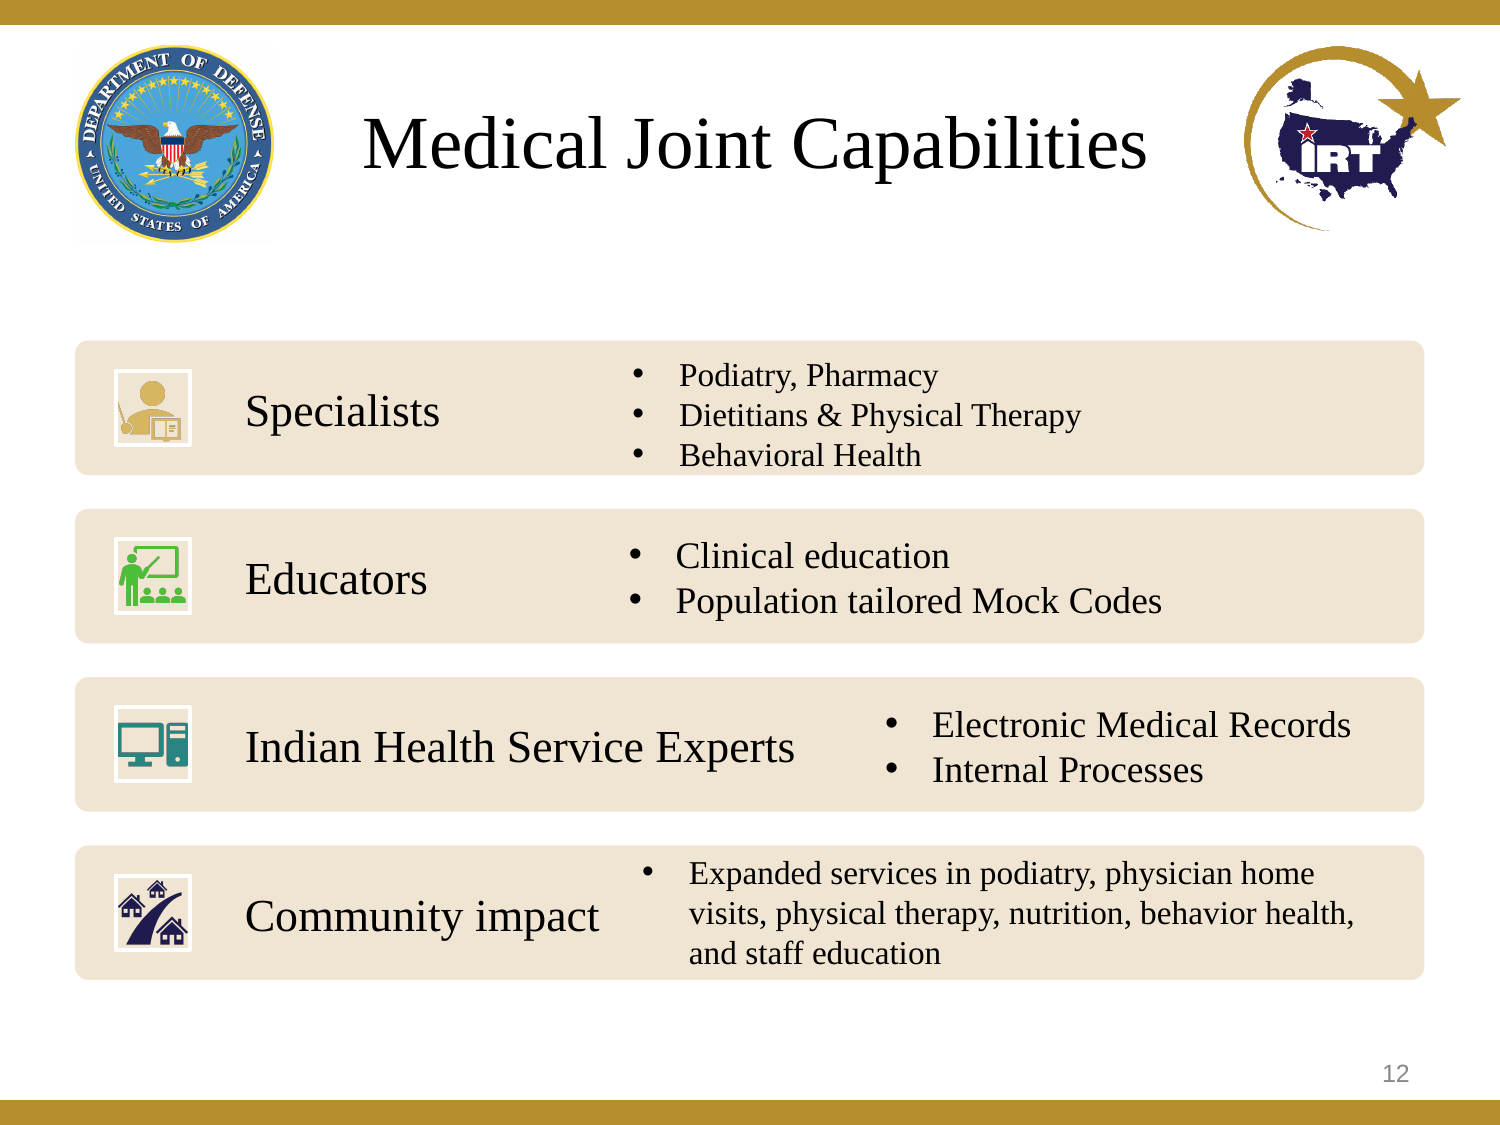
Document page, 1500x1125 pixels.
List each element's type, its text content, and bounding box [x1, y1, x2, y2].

picture [1263, 46, 1461, 231]
slide_number 12 [1074, 1042, 1425, 1103]
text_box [74, 340, 1425, 981]
title Medical Joint Capabilities [249, 45, 1263, 233]
picture [75, 45, 275, 244]
